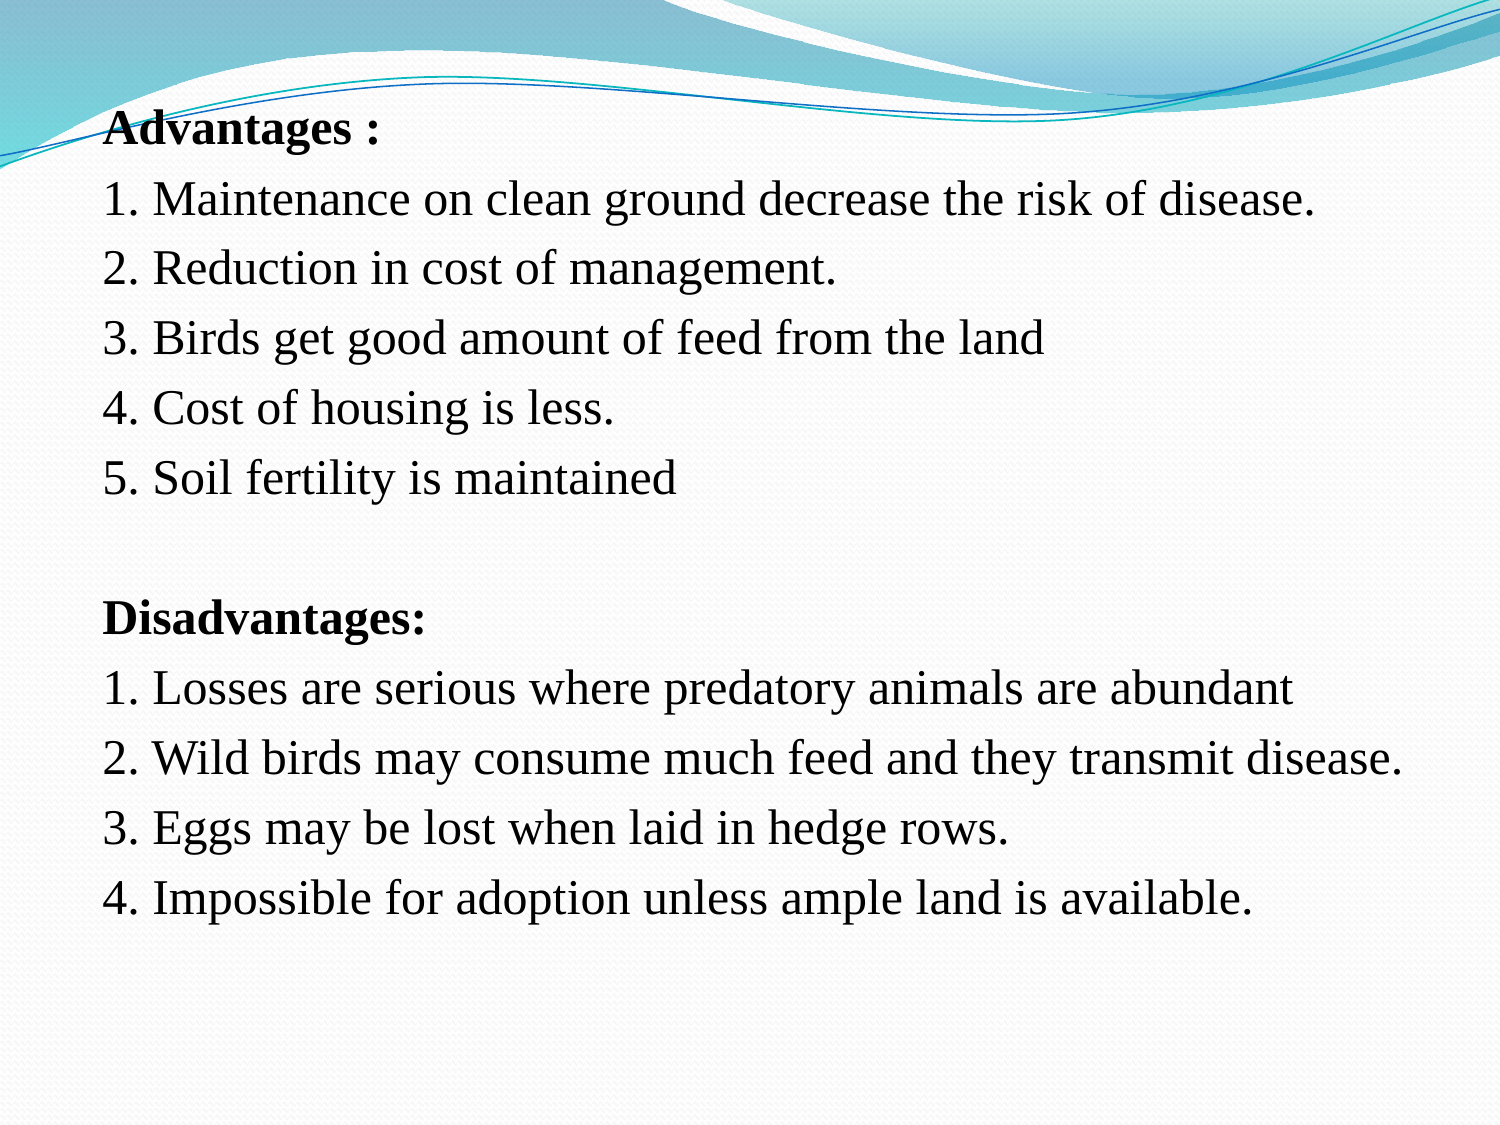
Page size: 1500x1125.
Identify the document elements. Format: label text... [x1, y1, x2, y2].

list Advantages : 1. Maintenance on clean ground decrease the risk of disease. 2. Reduction in cost of management. 3. Birds get good amount of feed from the land 4. Cost of housing is less. 5. Soil fertility is maintained Disadvantages: 1. Losses are serious where predatory animals are abundant 2. Wild birds may consume much feed and they transmit disease. 3. Eggs may be lost when laid in hedge rows. 4. Impossible for adoption unless ample land is available. [87, 87, 1438, 1063]
